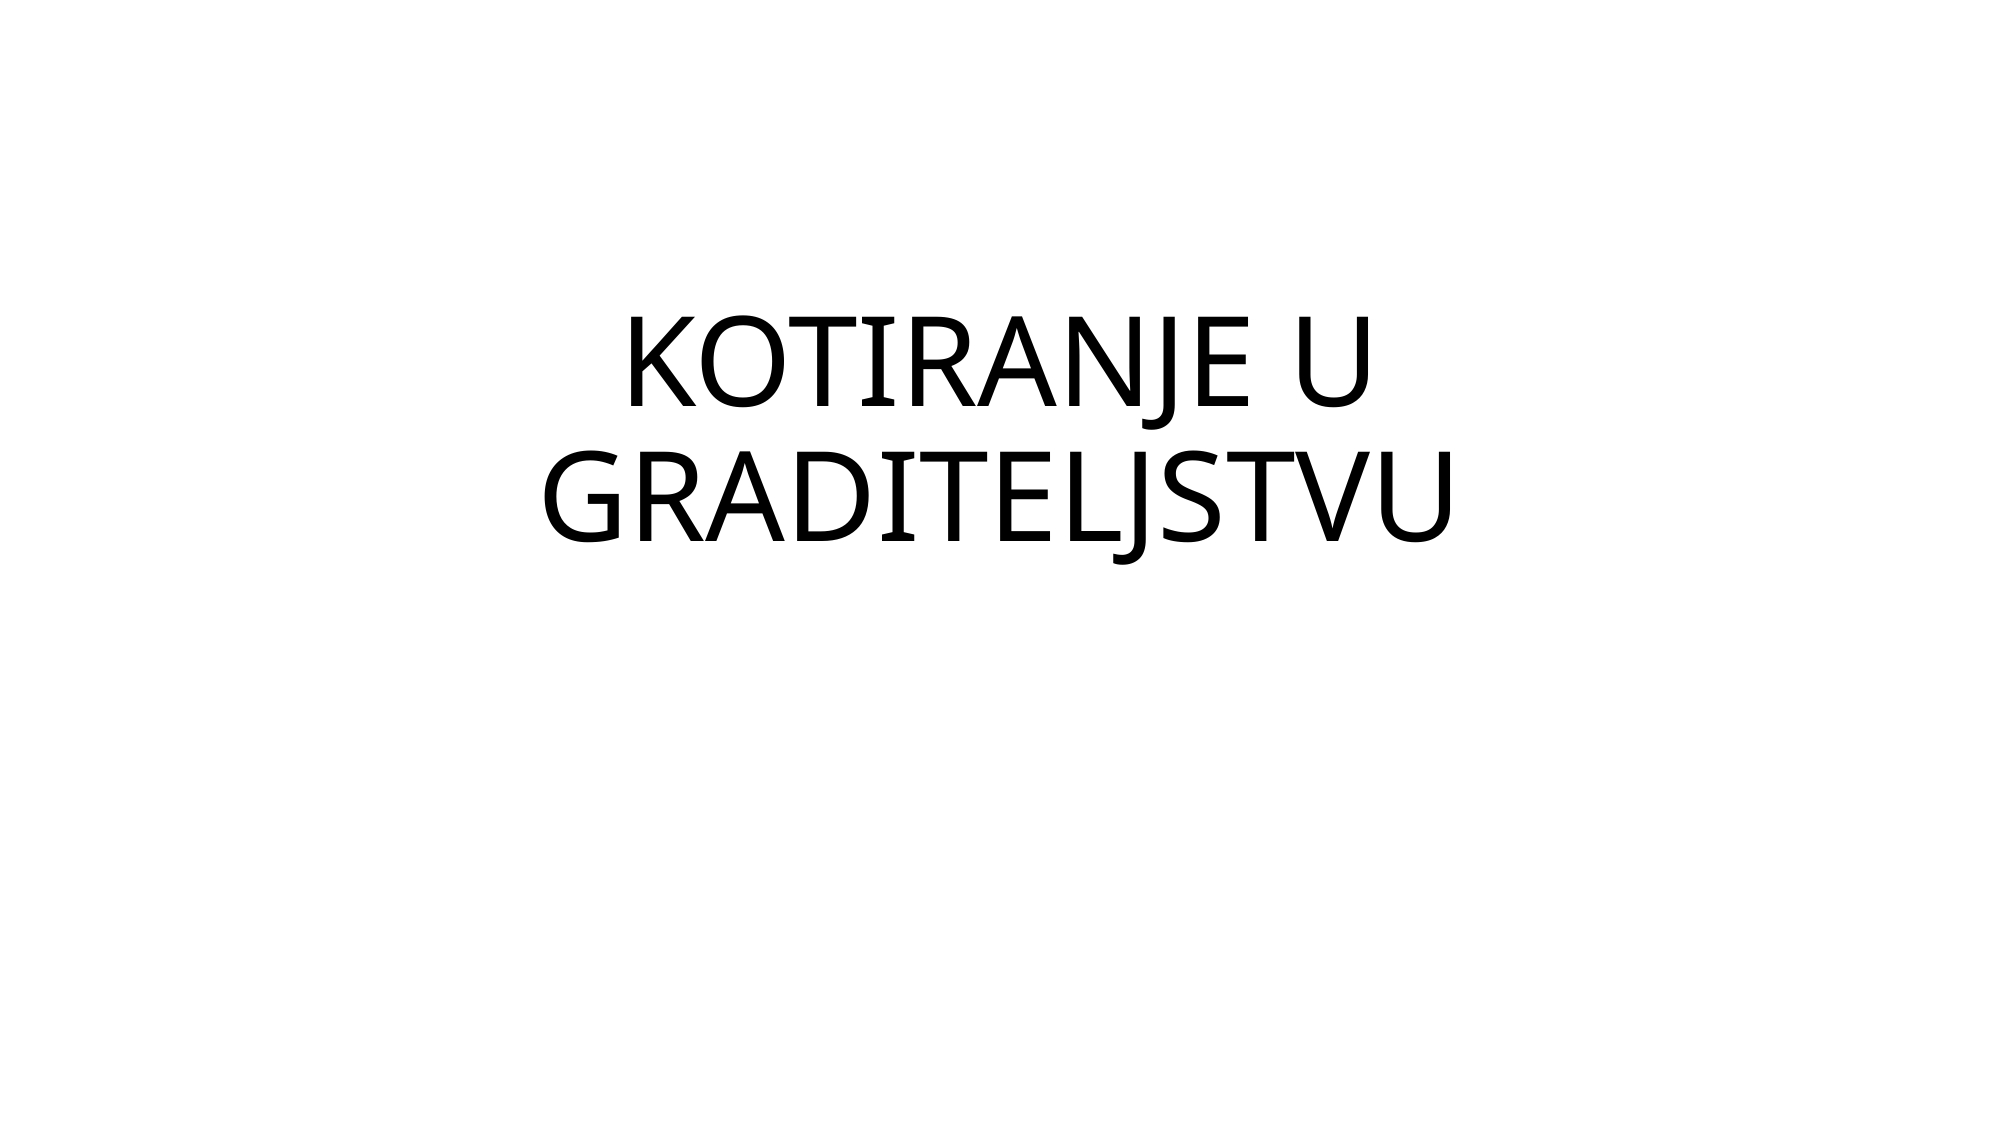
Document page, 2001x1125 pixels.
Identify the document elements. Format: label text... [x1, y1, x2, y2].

title KOTIRANJE U GRADITELJSTVU [249, 184, 1750, 576]
